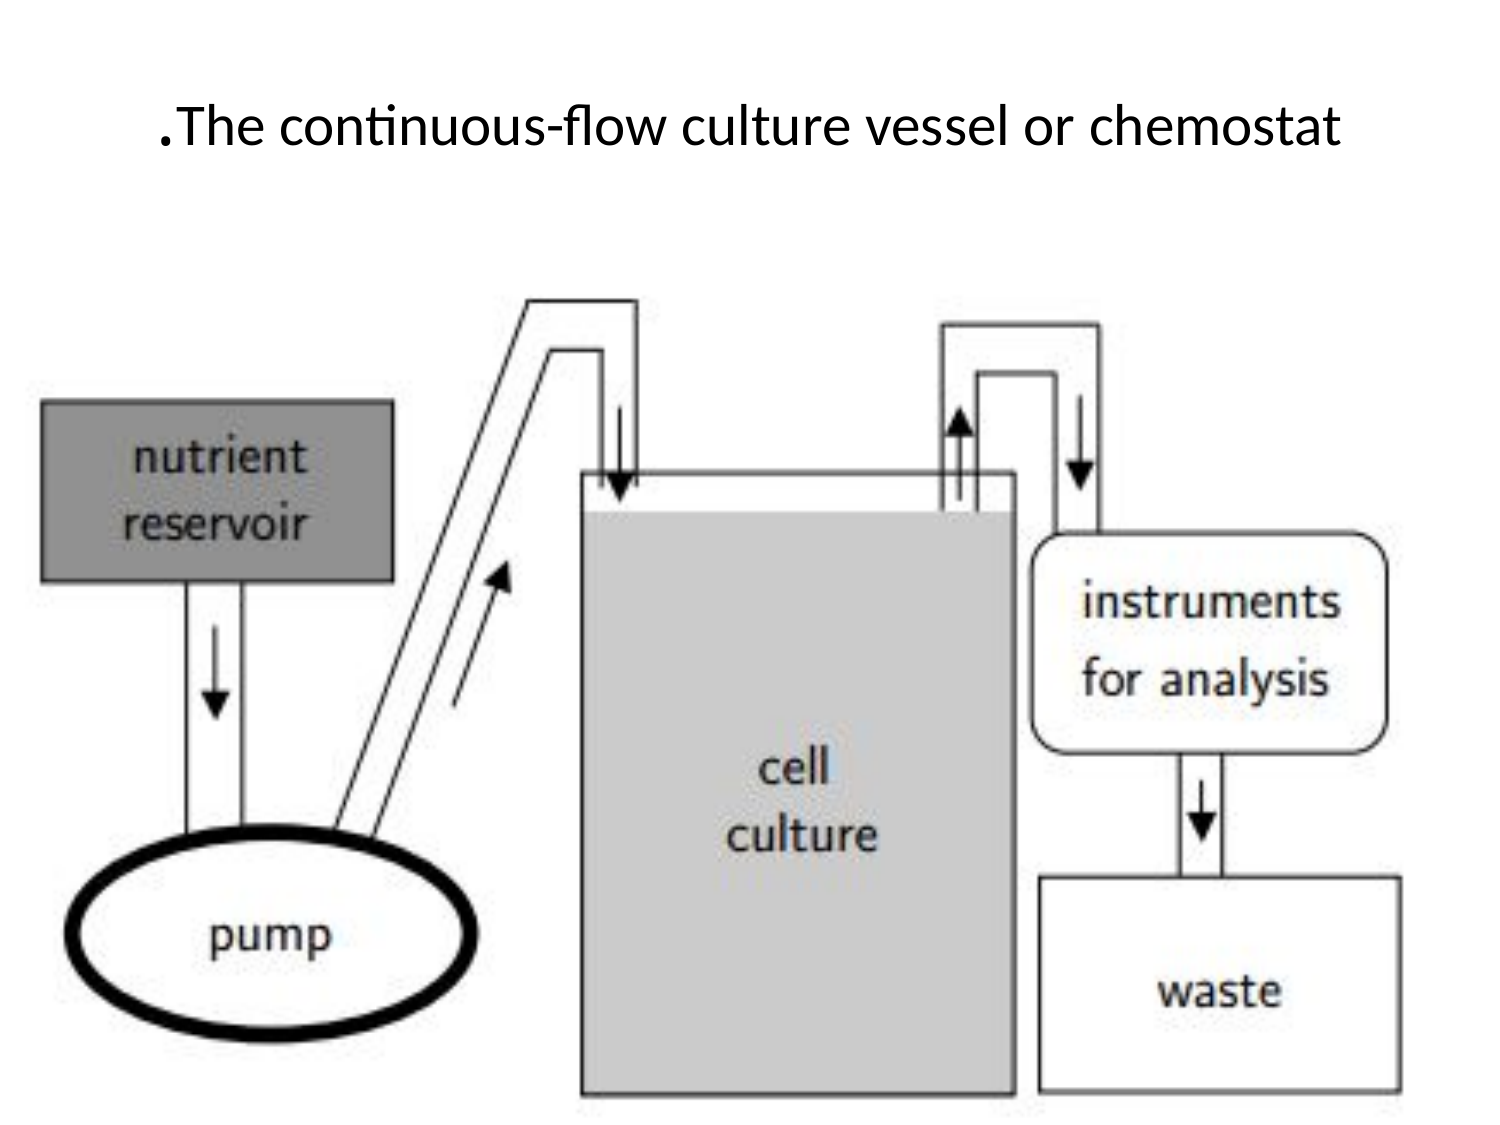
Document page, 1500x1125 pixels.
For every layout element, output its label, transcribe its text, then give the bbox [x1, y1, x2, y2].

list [0, 212, 1500, 1125]
title The continuous-flow culture vessel or chemostat. [75, 45, 1425, 188]
